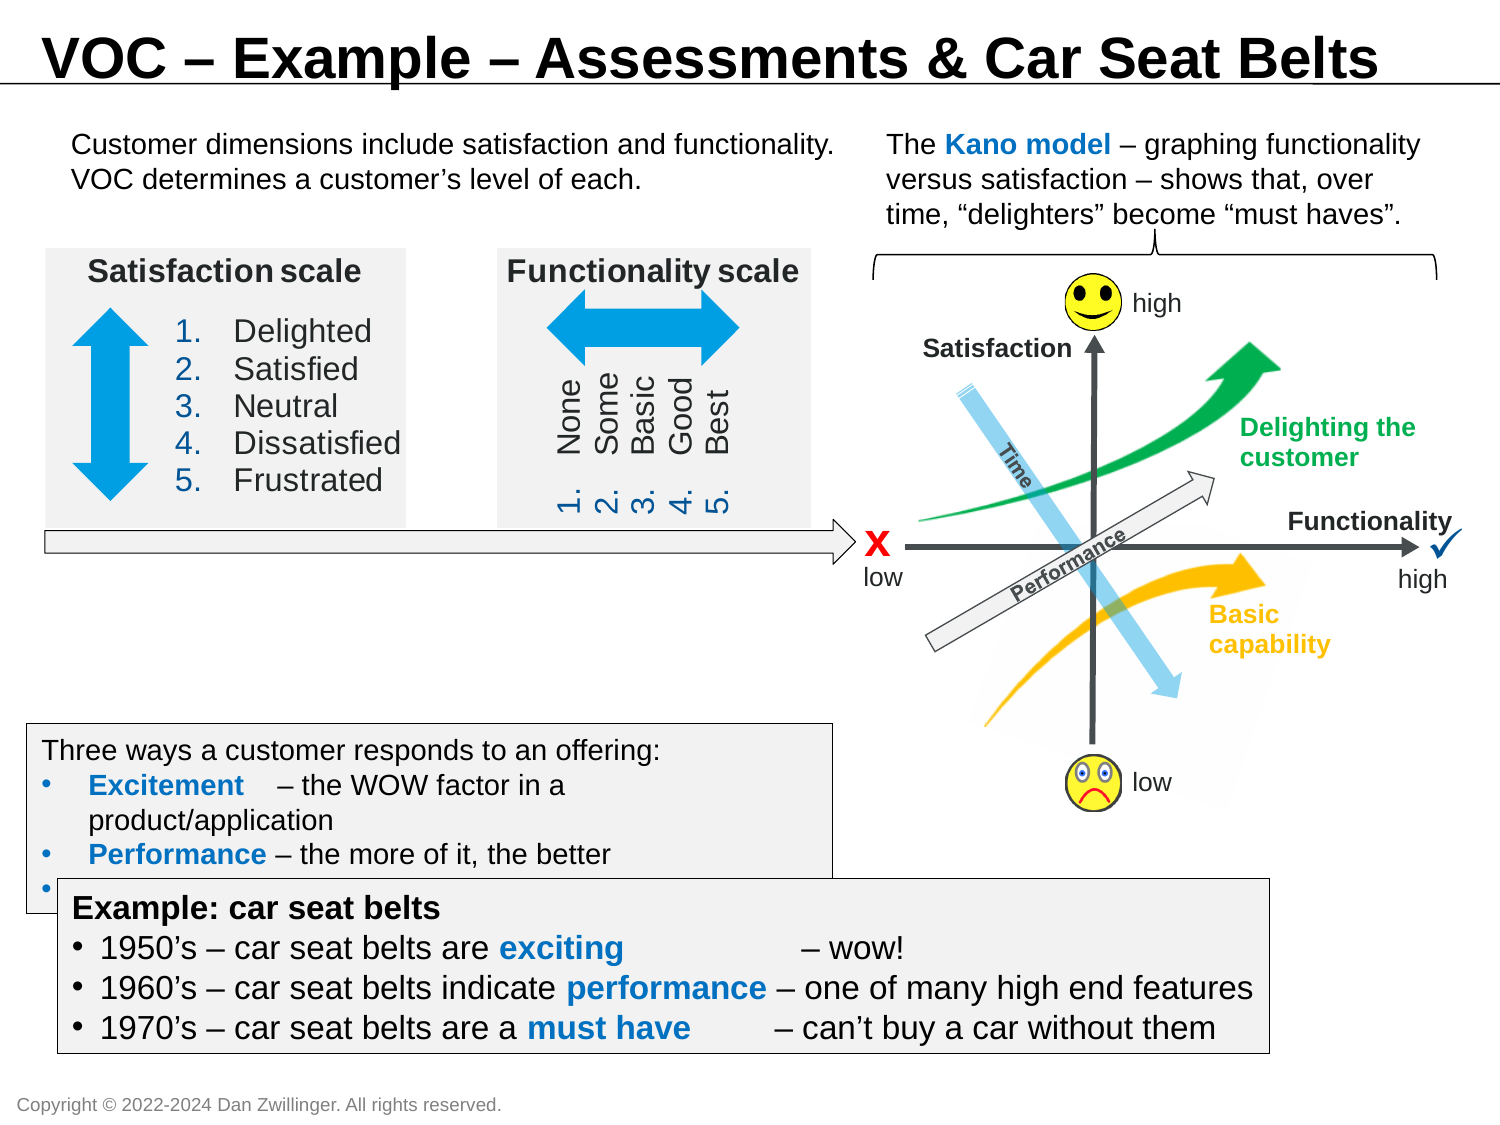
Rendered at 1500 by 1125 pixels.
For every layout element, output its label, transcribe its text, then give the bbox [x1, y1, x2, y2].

text_box Three ways a customer responds to an offering: Excitement – the WOW factor in a product/application Performance – the more of it, the better Basic – each of these is must have [26, 723, 833, 914]
text_box Customer dimensions include satisfaction and functionality. VOC determines a customer’s level of each. [56, 118, 862, 203]
text_box VOC – Example – Assessments & Car Seat Belts [26, 12, 1475, 98]
text_box [42, 528, 830, 556]
picture [835, 273, 1500, 814]
text_box Copyright © 2022-2024 Dan Zwillinger. All rights reserved. [1, 1085, 517, 1123]
text_box Example: car seat belts 1950’s – car seat belts are exciting – wow! 1960’s – car seat belts indicate performance – one of many high end features 1970’s – car seat belts are a must have – can’t buy a car without them [57, 878, 1270, 1054]
text_box [872, 228, 1438, 271]
text_box The Kano model – graphing functionality versus satisfaction – shows that, over time, “delighters” become “must haves”. [871, 118, 1450, 238]
picture [44, 238, 821, 534]
